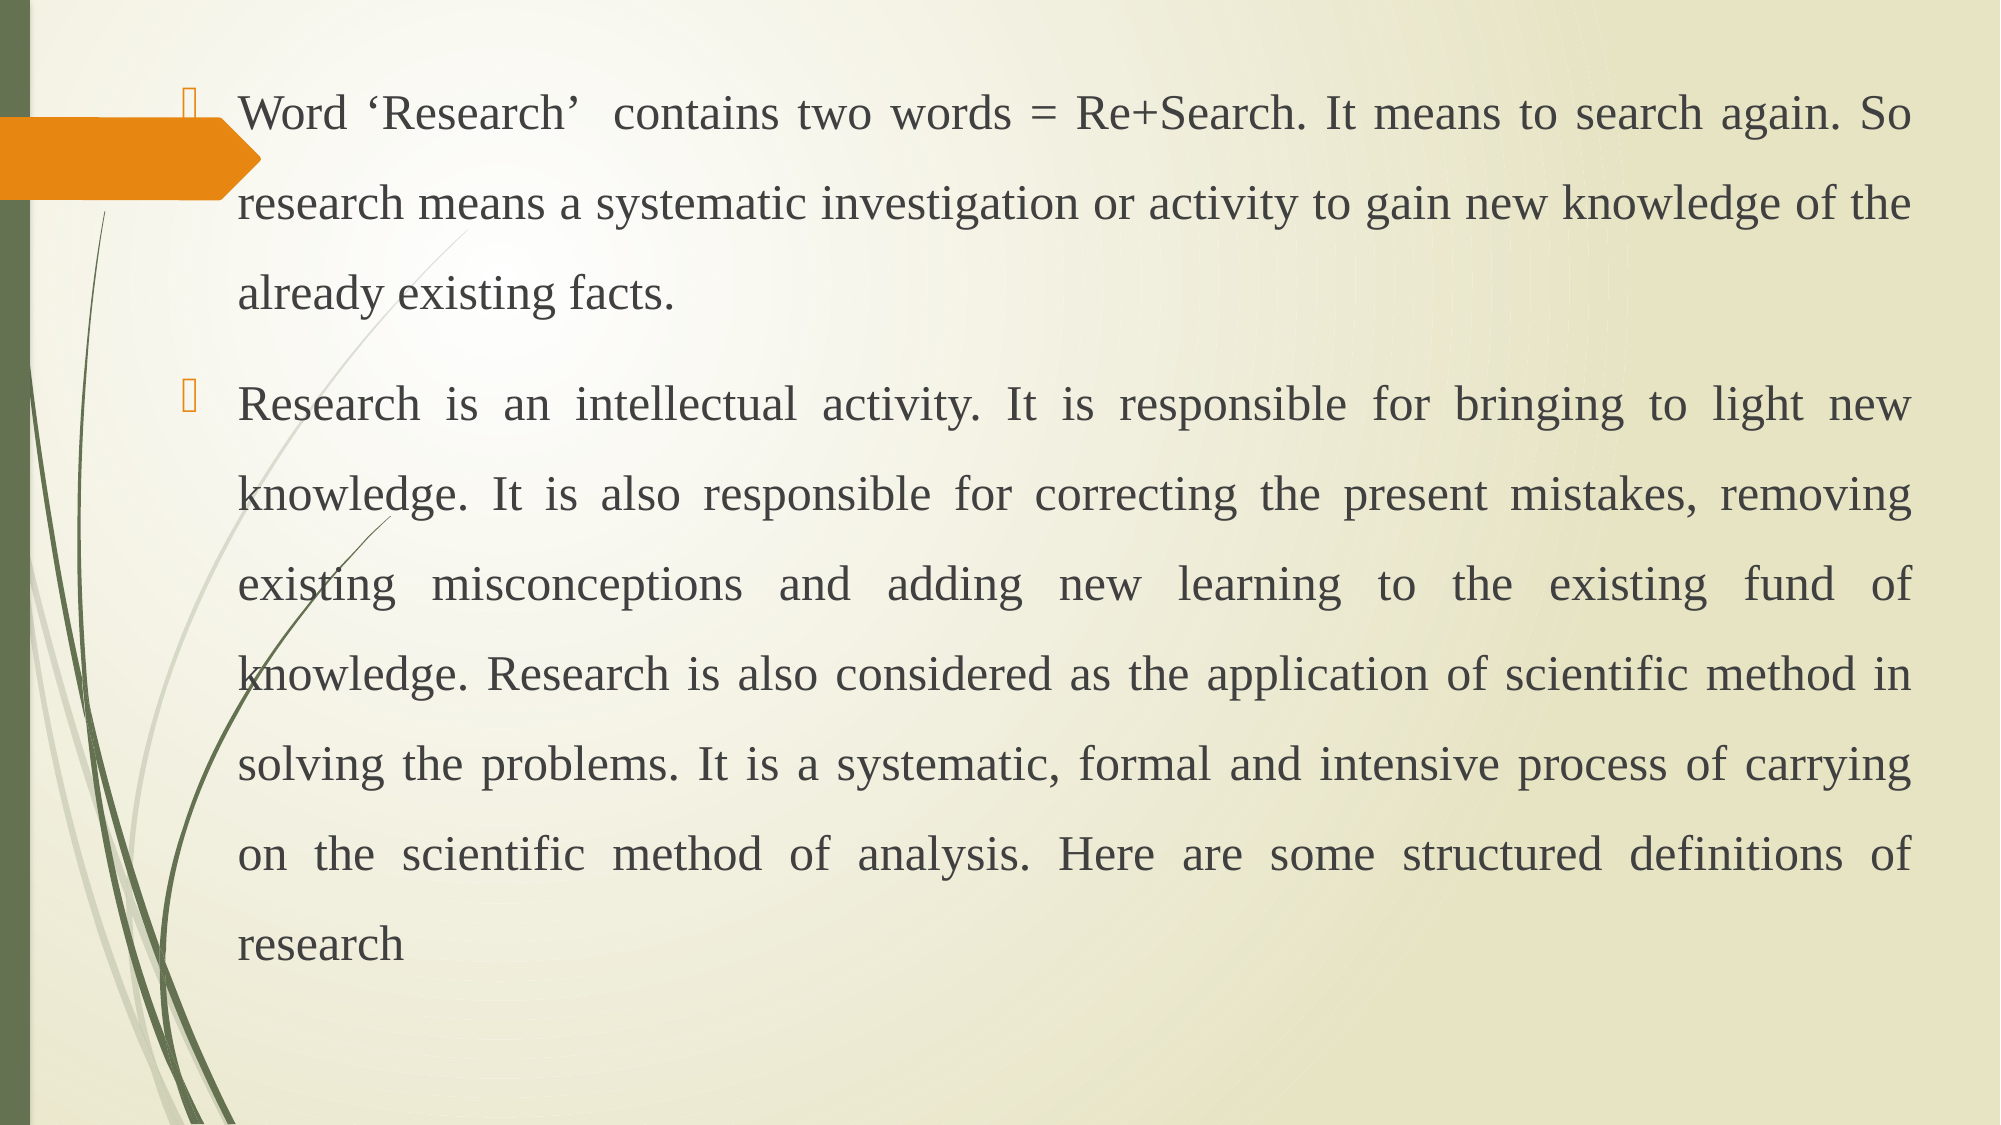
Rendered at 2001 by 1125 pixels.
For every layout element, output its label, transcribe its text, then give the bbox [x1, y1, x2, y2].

list Word ‘Research’ contains two words = Re+Search. It means to search again. So research means a systematic investigation or activity to gain new knowledge of the already existing facts. Research is an intellectual activity. It is responsible for bringing to light new knowledge. It is also responsible for correcting the present mistakes, removing existing misconceptions and adding new learning to the existing fund of knowledge. Research is also considered as the application of scientific method in solving the problems. It is a systematic, formal and intensive process of carrying on the scientific method of analysis. Here are some structured definitions of research [166, 42, 1929, 1034]
